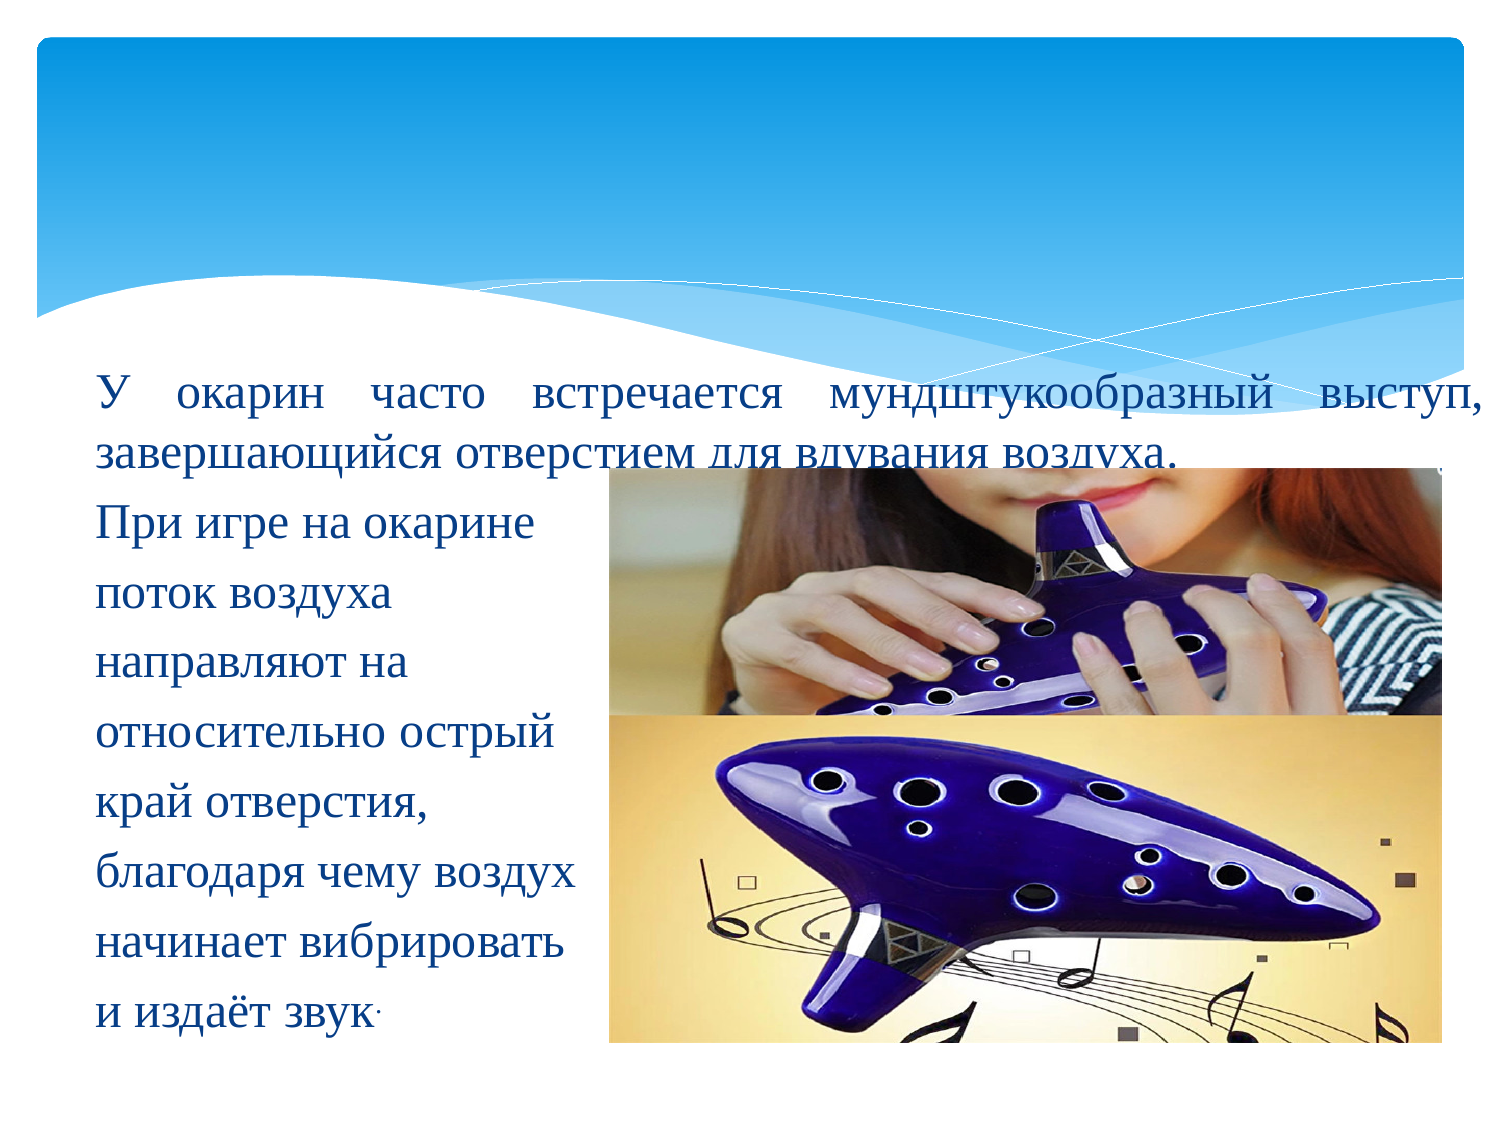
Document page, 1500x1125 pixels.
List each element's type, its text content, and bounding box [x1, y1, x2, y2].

list У окарин часто встречается мундштукообразный выступ, завершающийся отверстием для вдувания воздуха. При игре на окарине поток воздуха направляют на относительно острый край отверстия, благодаря чему воздух начинает вибрировать и издаёт звук. [35, 140, 1500, 1055]
picture [609, 468, 1442, 1044]
